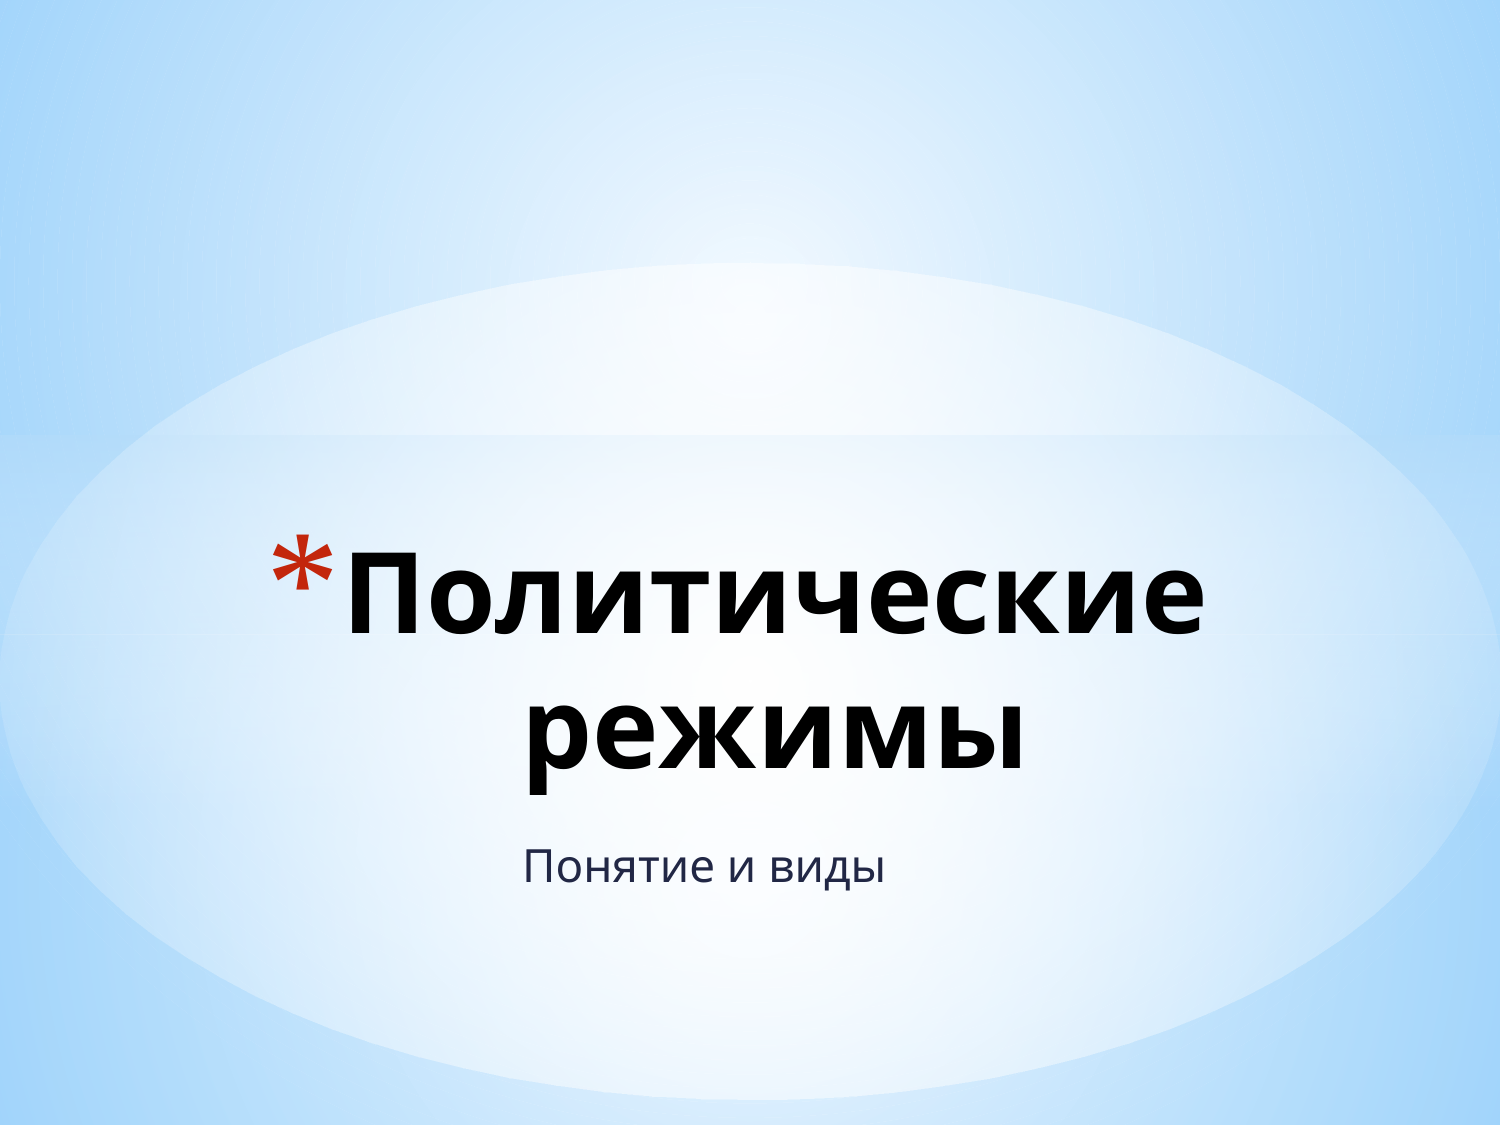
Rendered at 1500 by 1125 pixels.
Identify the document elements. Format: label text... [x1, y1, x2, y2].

title Политические режимы [134, 513, 1312, 808]
subtitle Понятие и виды [241, 828, 1167, 974]
